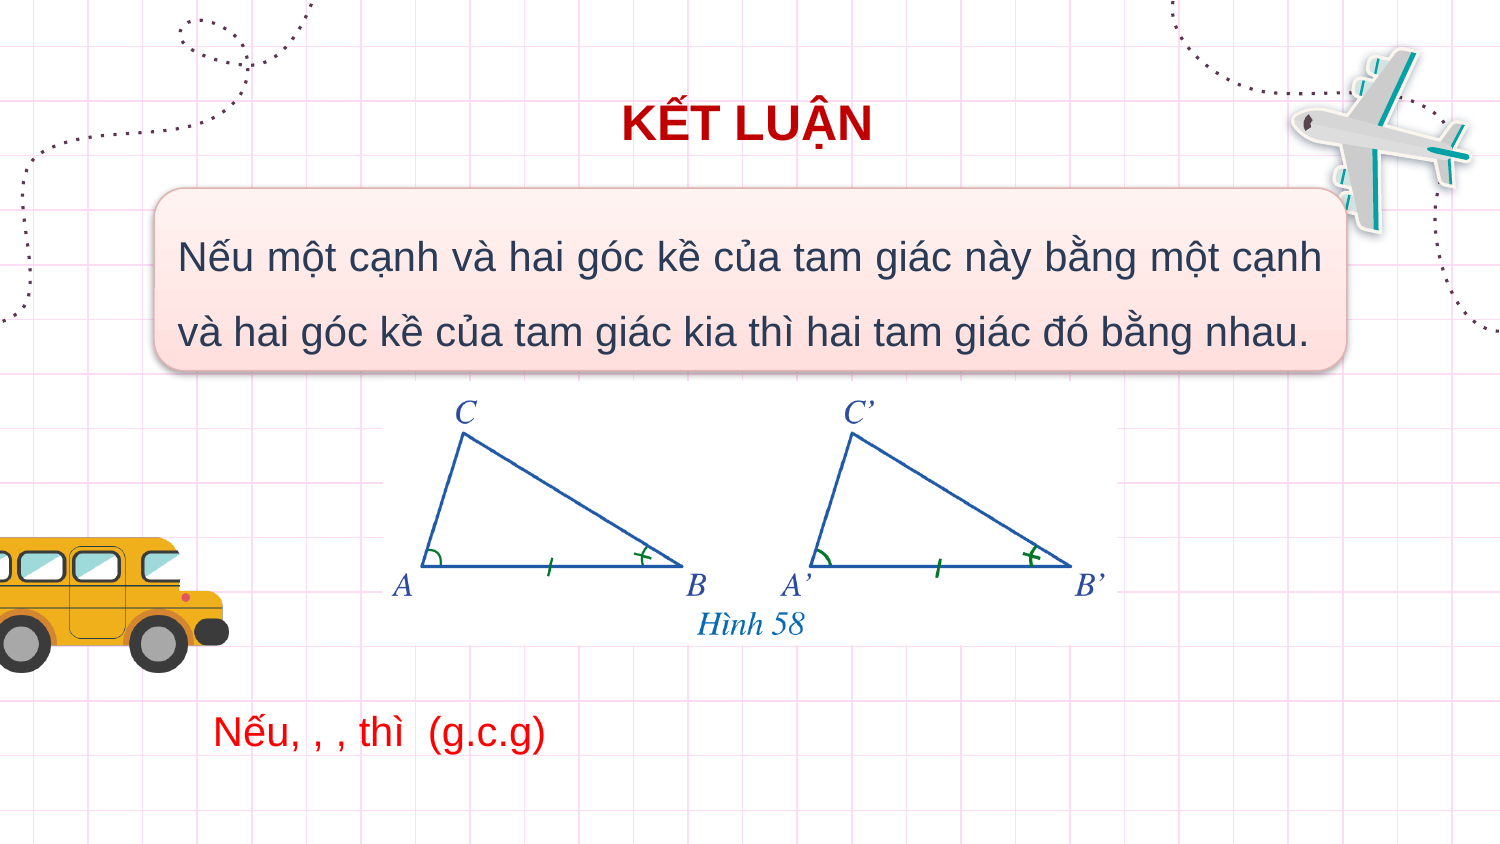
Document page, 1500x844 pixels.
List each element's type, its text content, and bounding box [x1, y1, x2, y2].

text_box [1414, 244, 1500, 332]
text_box [1172, 1, 1285, 113]
text_box Nếu một cạnh và hai góc kề của tam giác này bằng một cạnh và hai góc kề của tam giác kia thì hai tam giác đó bằng nhau. [153, 187, 1348, 372]
picture [382, 381, 1118, 645]
picture [0, 533, 230, 673]
text_box KẾT LUẬN [534, 83, 960, 158]
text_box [1290, 46, 1474, 235]
